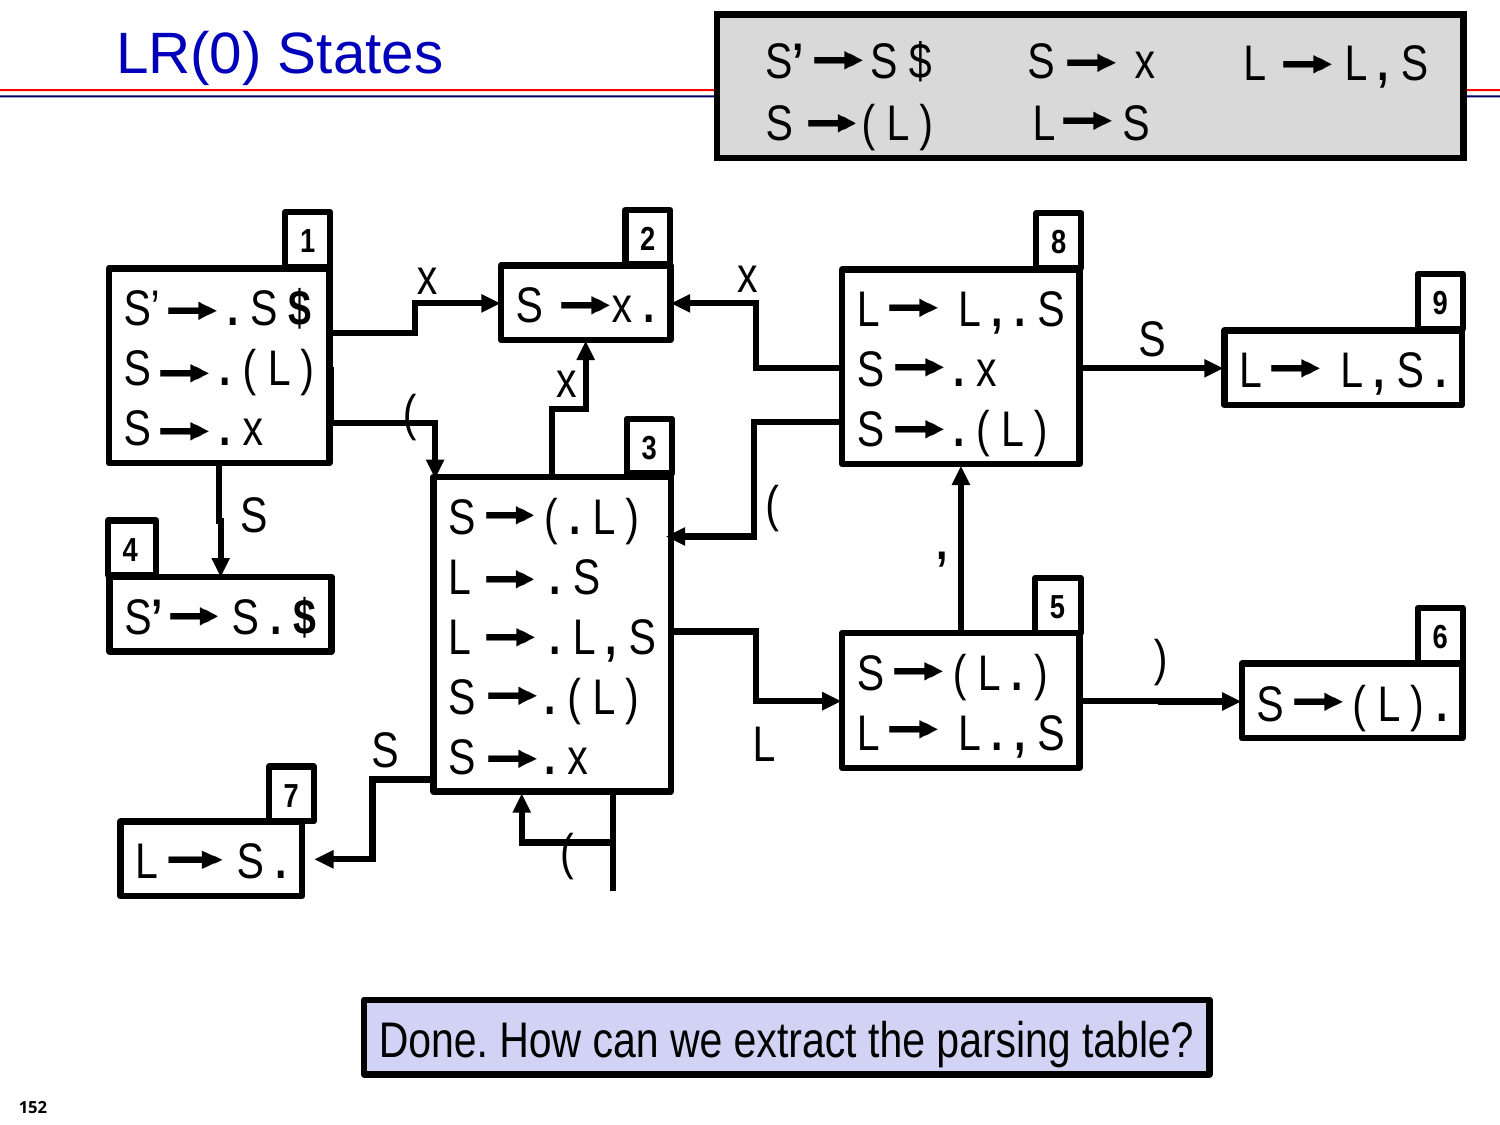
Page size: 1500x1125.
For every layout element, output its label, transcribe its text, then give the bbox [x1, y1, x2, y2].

text_box Done. How can we extract the parsing table? [364, 999, 1210, 1075]
title LR(0) States [101, 14, 714, 86]
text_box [107, 209, 1464, 898]
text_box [717, 14, 1464, 159]
slide_number 152 [0, 1089, 63, 1125]
